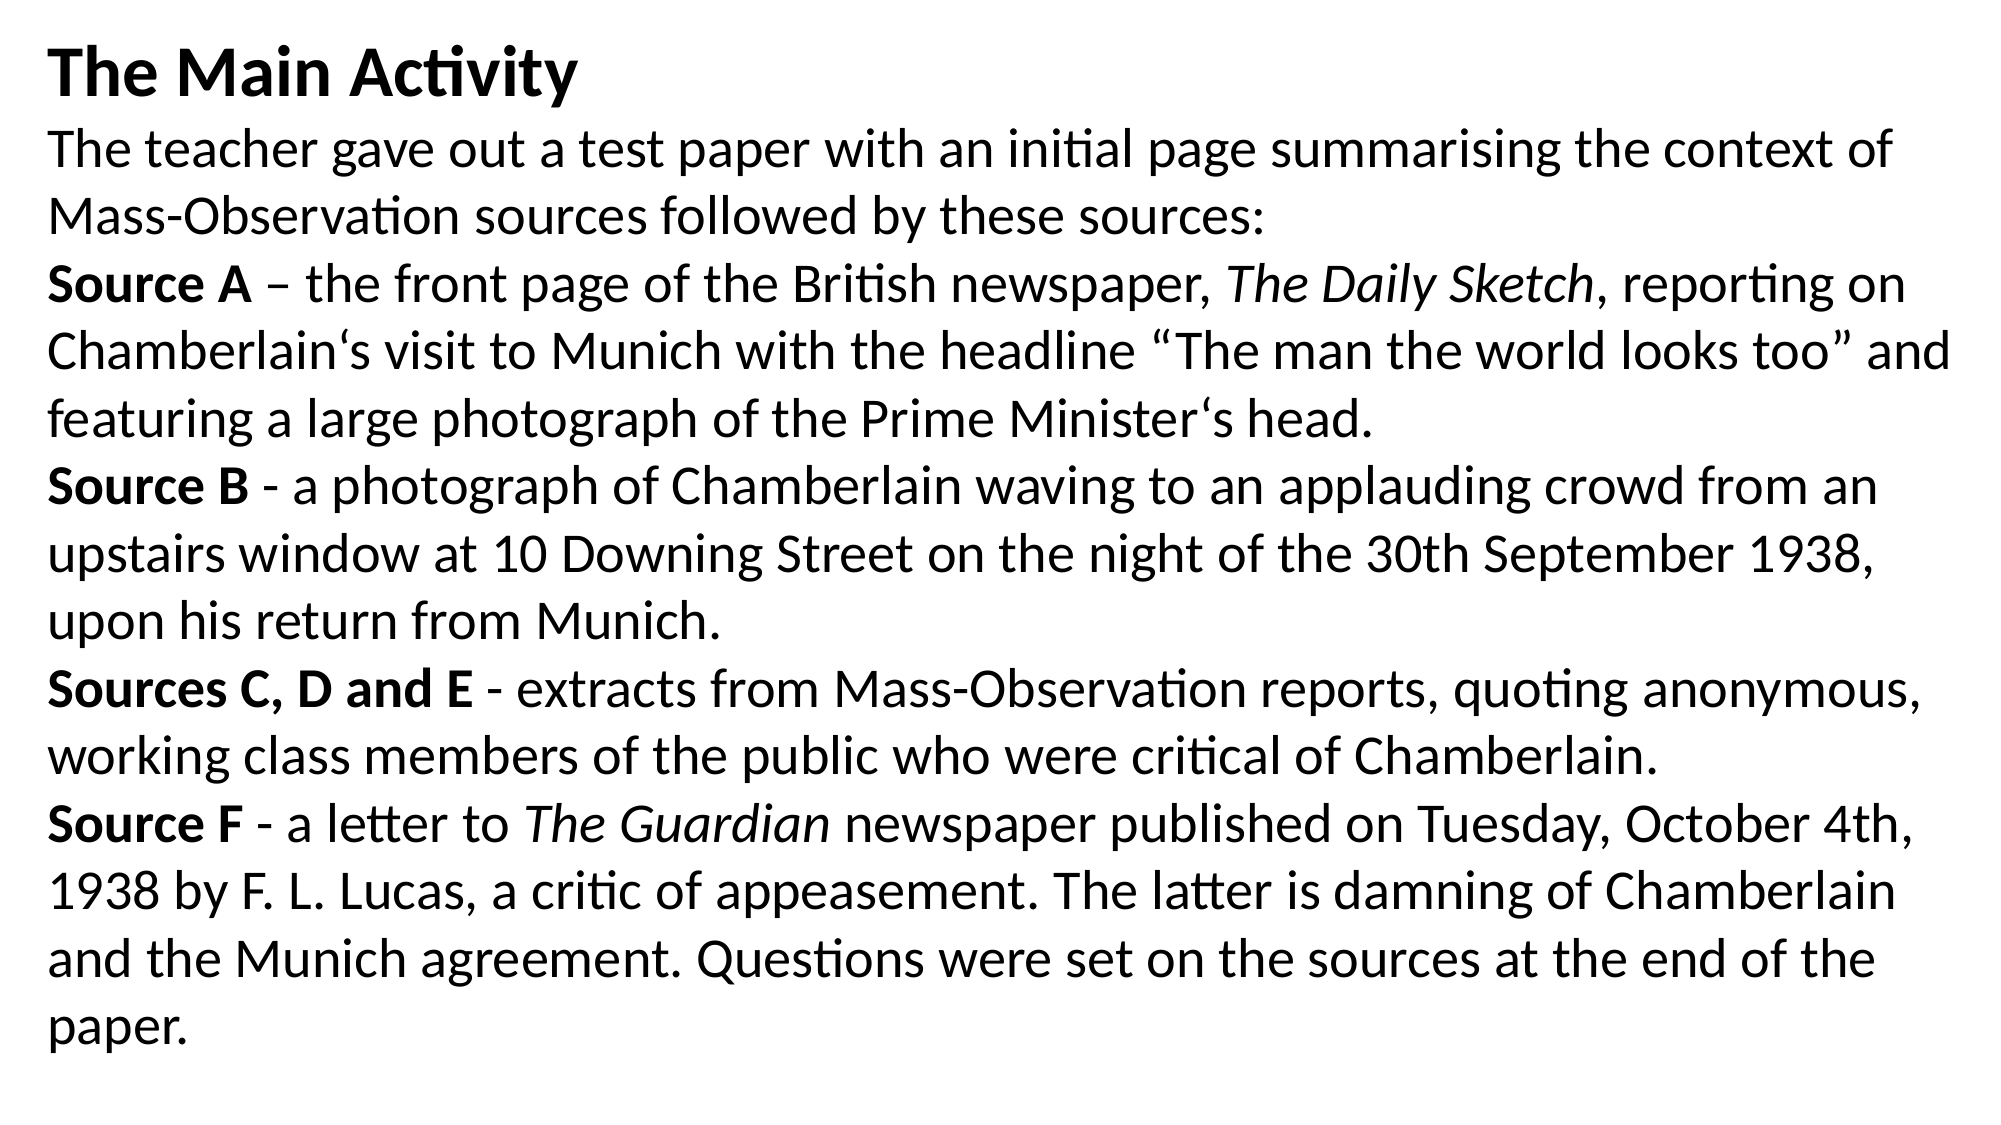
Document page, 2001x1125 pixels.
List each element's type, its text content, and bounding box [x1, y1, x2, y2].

text_box The Main Activity The teacher gave out a test paper with an initial page summarising the context of Mass-Observation sources followed by these sources: Source A – the front page of the British newspaper, The Daily Sketch, reporting on Chamberlain‘s visit to Munich with the headline “The man the world looks too” and featuring a large photograph of the Prime Minister‘s head. Source B - a photograph of Chamberlain waving to an applauding crowd from an upstairs window at 10 Downing Street on the night of the 30th September 1938, upon his return from Munich. Sources C, D and E - extracts from Mass-Observation reports, quoting anonymous, working class members of the public who were critical of Chamberlain. Source F - a letter to The Guardian newspaper published on Tuesday, October 4th, 1938 by F. L. Lucas, a critic of appeasement. The latter is damning of Chamberlain and the Munich agreement. Questions were set on the sources at the end of the paper. The latter is damning of Chamberlain and the Munich agreement. [32, 16, 2000, 1125]
